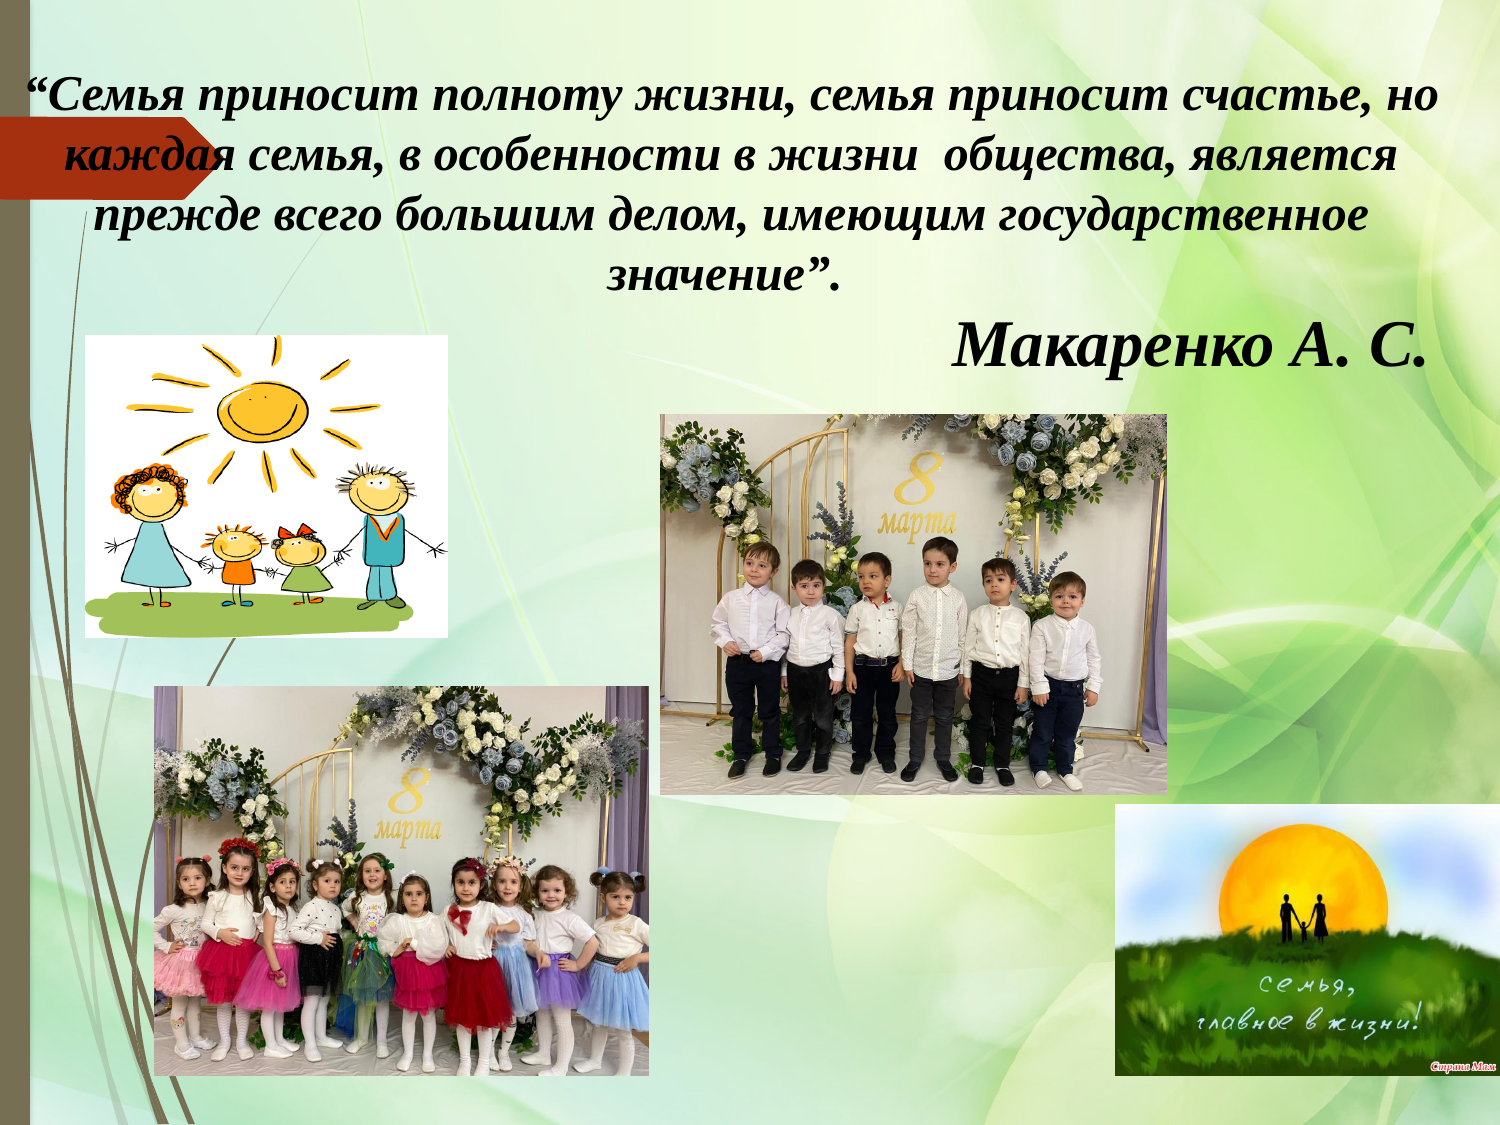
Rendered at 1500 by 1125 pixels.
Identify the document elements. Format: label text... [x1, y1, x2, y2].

picture [154, 685, 649, 1076]
picture [1115, 804, 1500, 1076]
picture [659, 414, 1168, 796]
picture [85, 335, 448, 638]
text_box “Семья приносит полноту жизни, семья приносит счастье, но каждая семья, в особенности в жизни общества, является прежде всего большим делом, имеющим государственное значение”. Макаренко А. С. [0, 52, 1463, 613]
